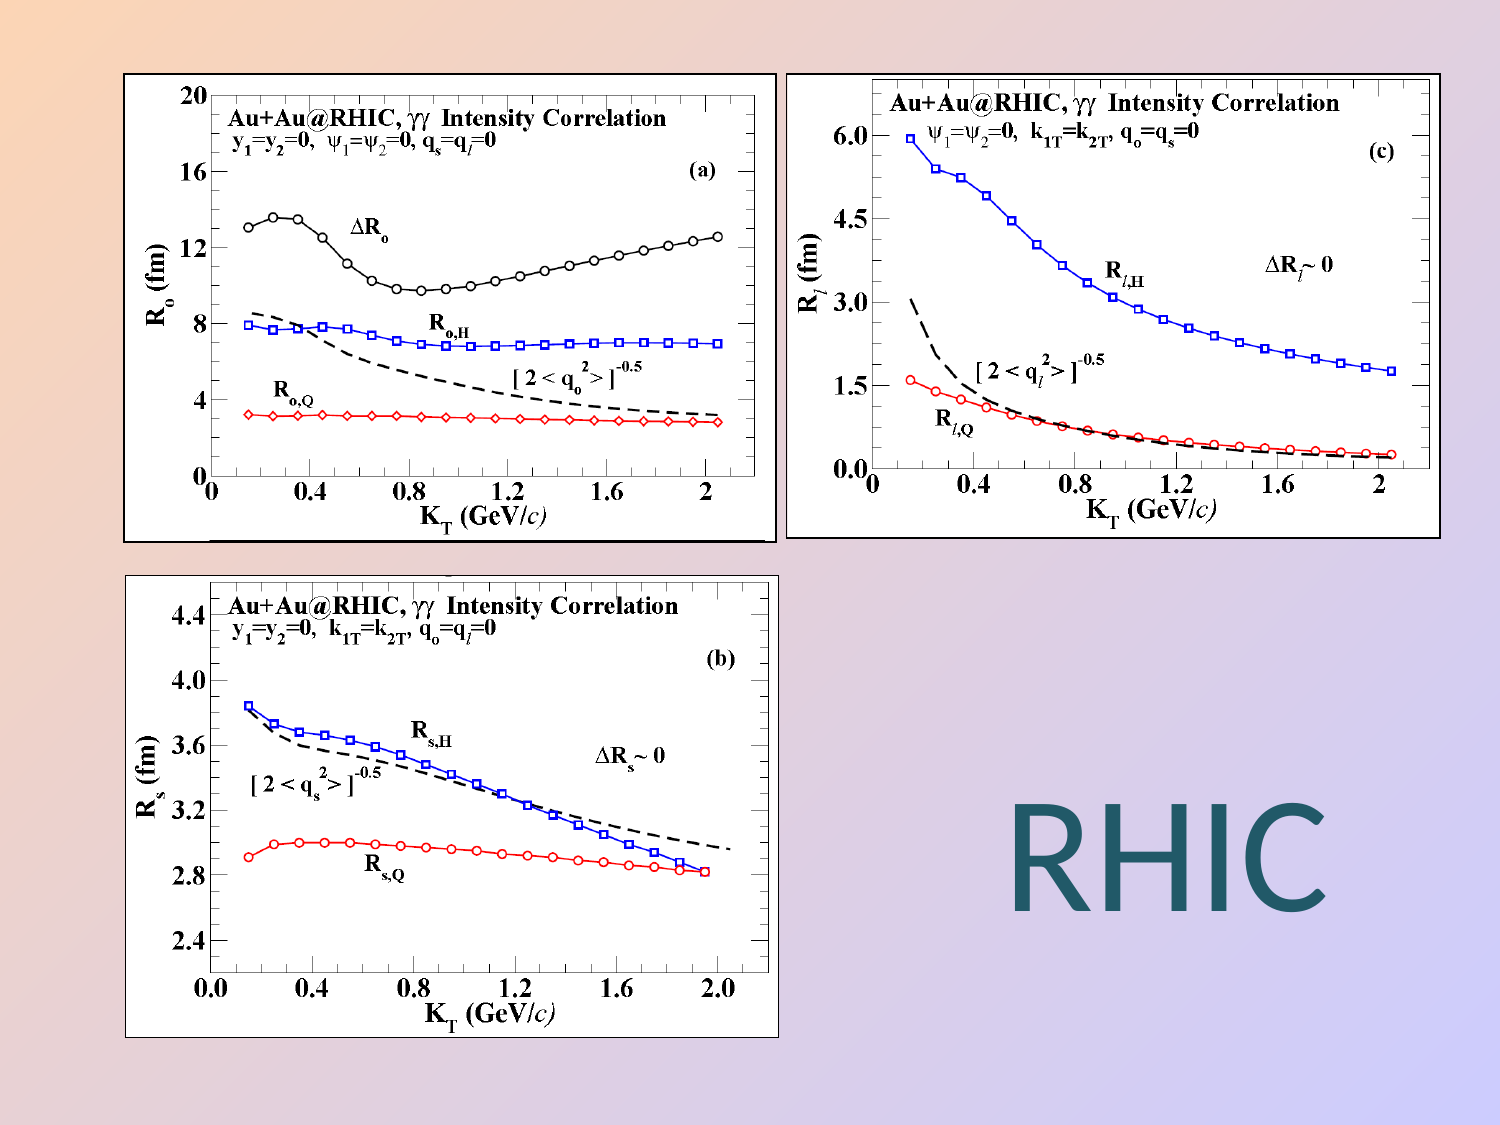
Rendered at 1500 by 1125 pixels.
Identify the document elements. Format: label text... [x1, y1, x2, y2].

picture [124, 74, 776, 542]
picture [787, 74, 1440, 538]
picture [124, 574, 780, 1038]
text_box RHIC [989, 737, 1345, 953]
